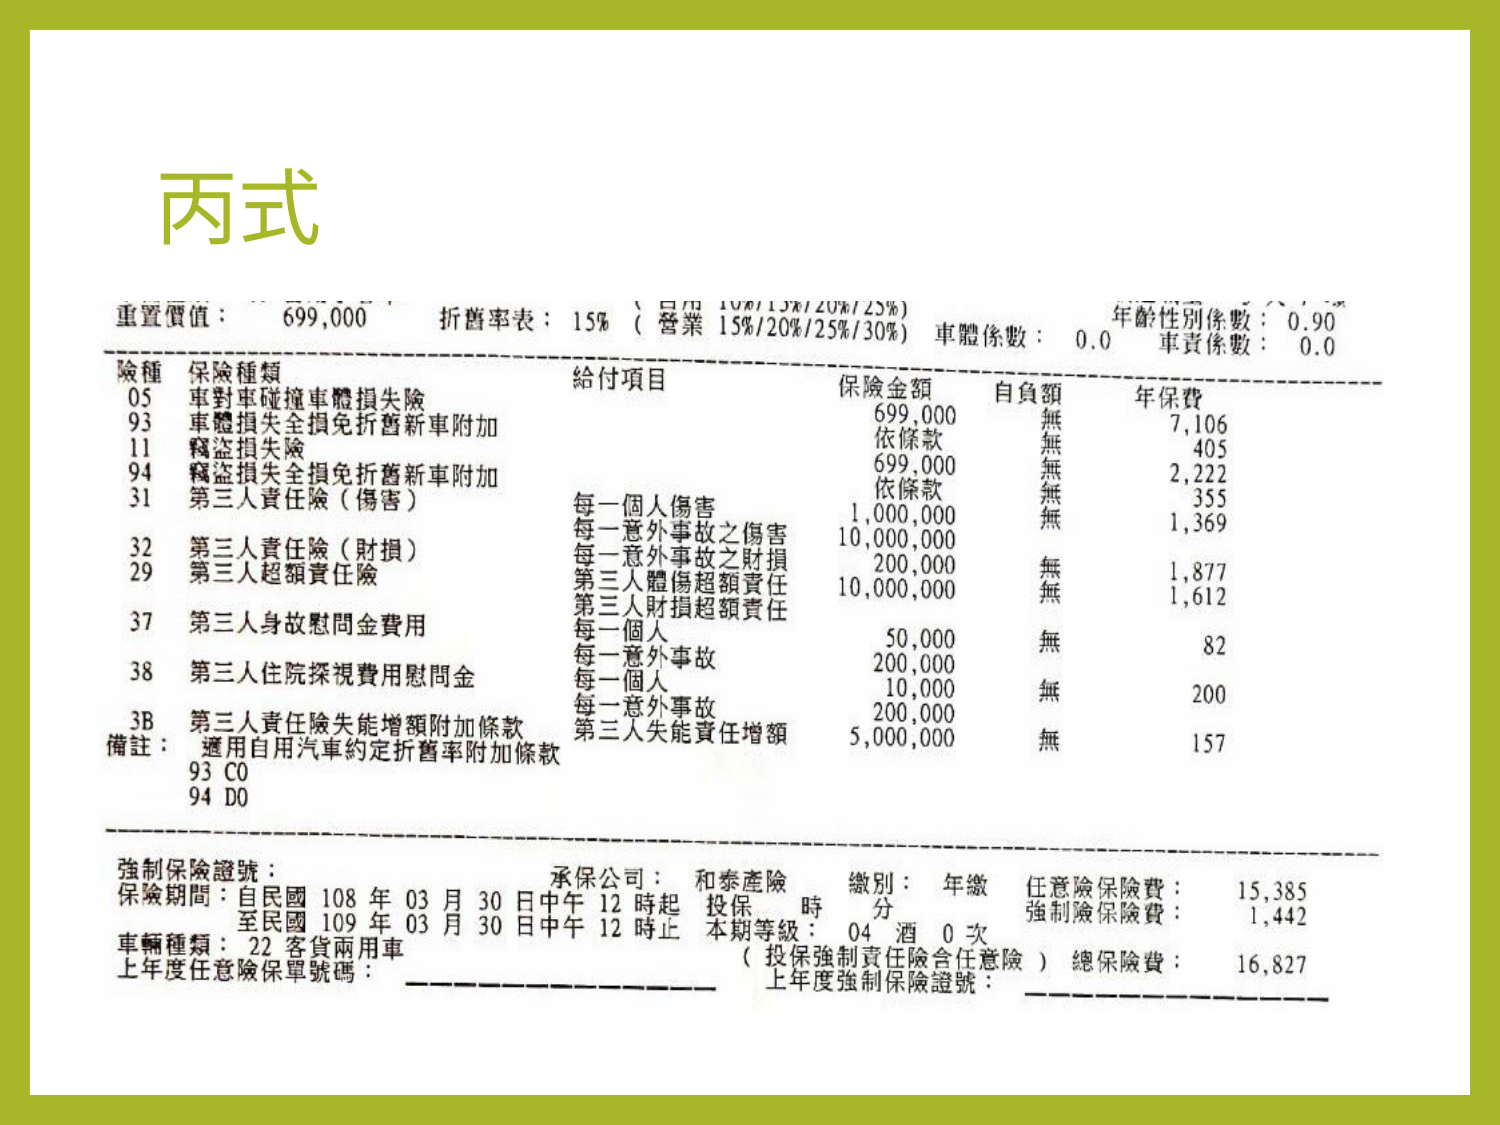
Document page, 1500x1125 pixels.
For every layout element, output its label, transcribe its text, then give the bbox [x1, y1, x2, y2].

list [37, 301, 1459, 1014]
title 丙式 [140, 99, 1356, 299]
